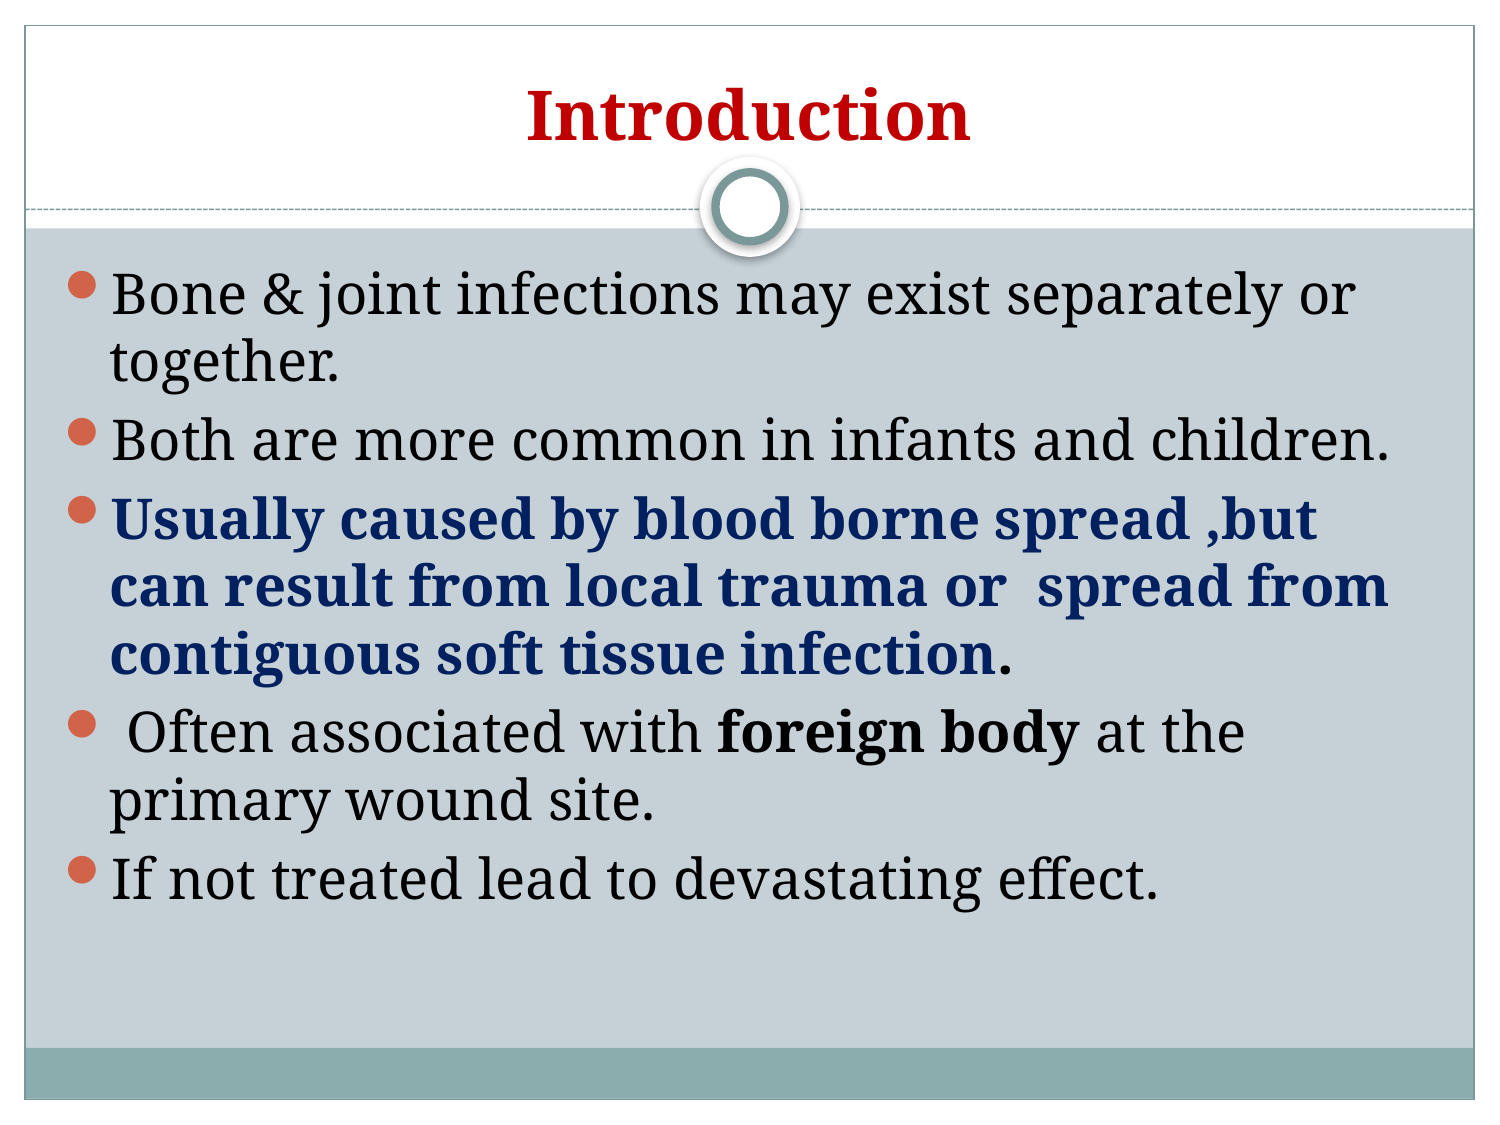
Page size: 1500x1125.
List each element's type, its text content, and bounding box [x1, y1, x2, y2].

title Introduction [49, 37, 1450, 162]
list Bone & joint infections may exist separately or together. Both are more common in infants and children. Usually caused by blood borne spread ,but can result from local trauma or spread from contiguous soft tissue infection. Often associated with foreign body at the primary wound site. If not treated lead to devastating effect. [49, 250, 1445, 1001]
